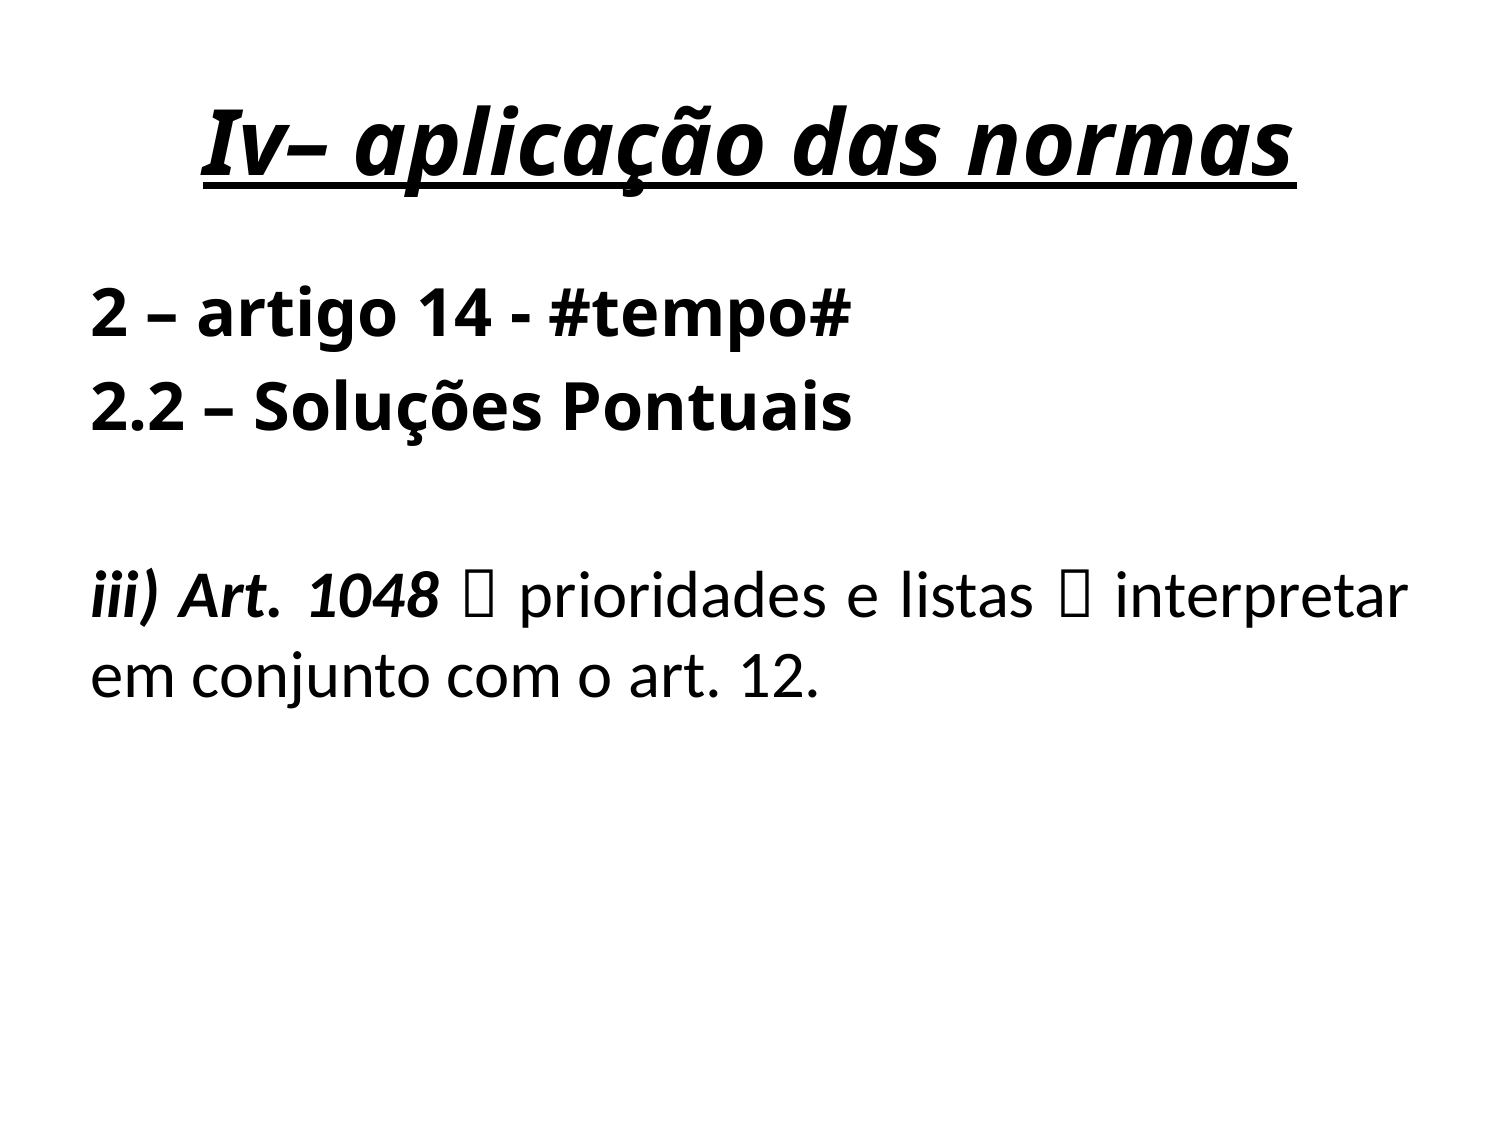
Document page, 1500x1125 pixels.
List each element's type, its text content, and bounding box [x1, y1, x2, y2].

title Iv– aplicação das normas [75, 45, 1425, 233]
list 2 – artigo 14 - #tempo# 2.2 – Soluções Pontuais iii) Art. 1048  prioridades e listas  interpretar em conjunto com o art. 12. [75, 262, 1425, 1005]
